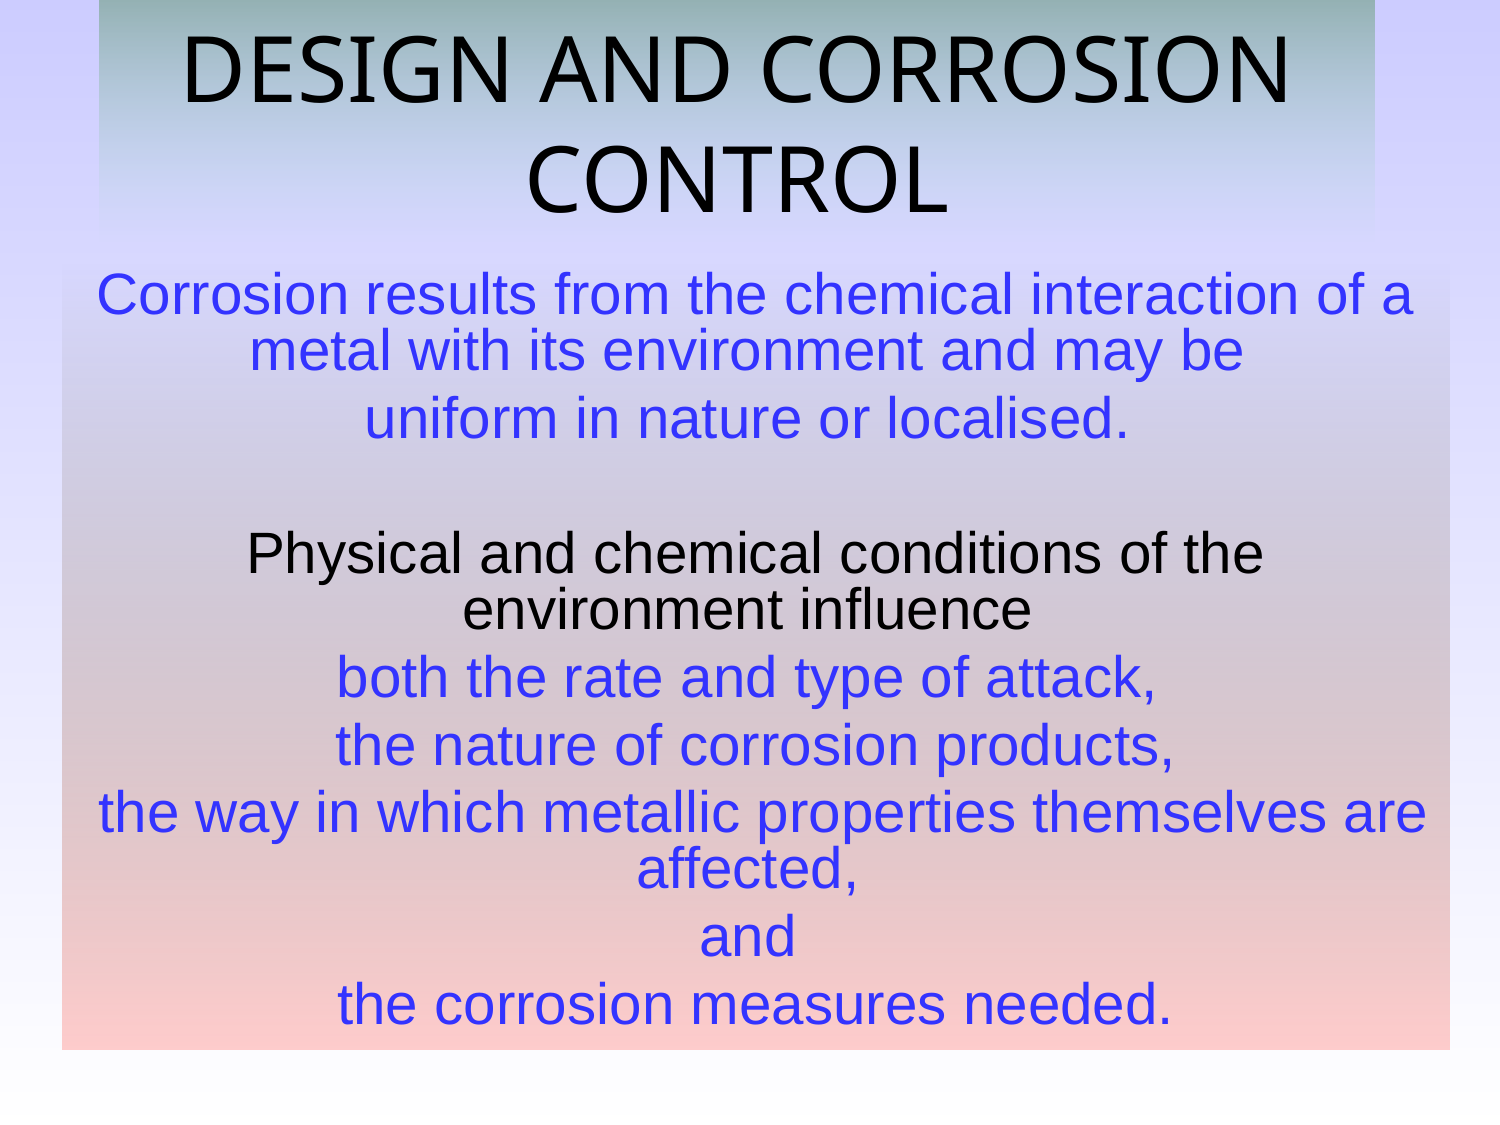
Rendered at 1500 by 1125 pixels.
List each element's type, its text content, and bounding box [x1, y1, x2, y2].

title DESIGN AND CORROSION CONTROL [99, 0, 1376, 242]
subtitle Corrosion results from the chemical interaction of a metal with its environment and may be uniform in nature or localised. Physical and chemical conditions of the environment influence both the rate and type of attack, the nature of corrosion products, the way in which metallic properties themselves are affected, and the corrosion measures needed. [62, 262, 1451, 1051]
